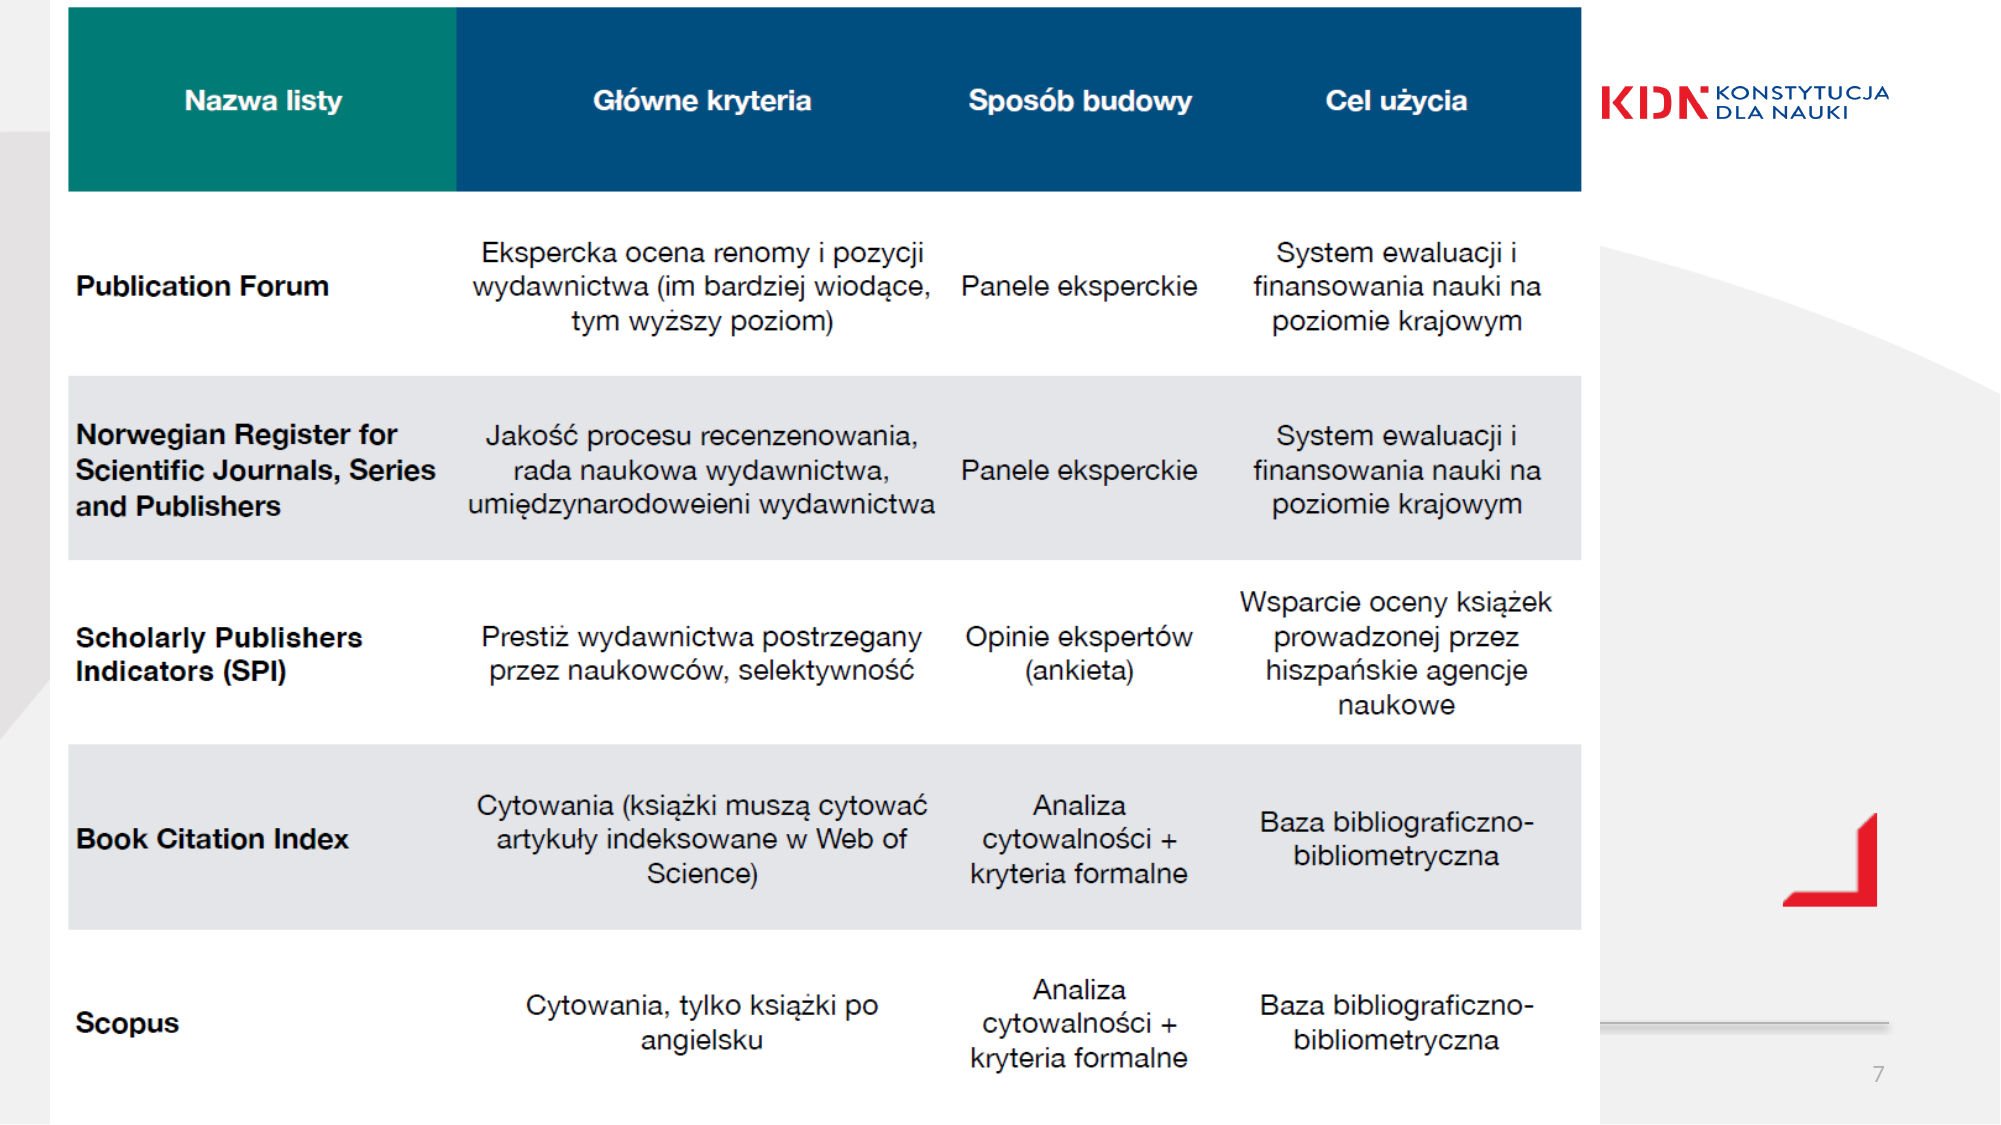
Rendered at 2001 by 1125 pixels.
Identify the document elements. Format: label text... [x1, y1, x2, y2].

picture [0, 0, 2001, 1125]
slide_number 7 [1605, 1042, 1900, 1103]
